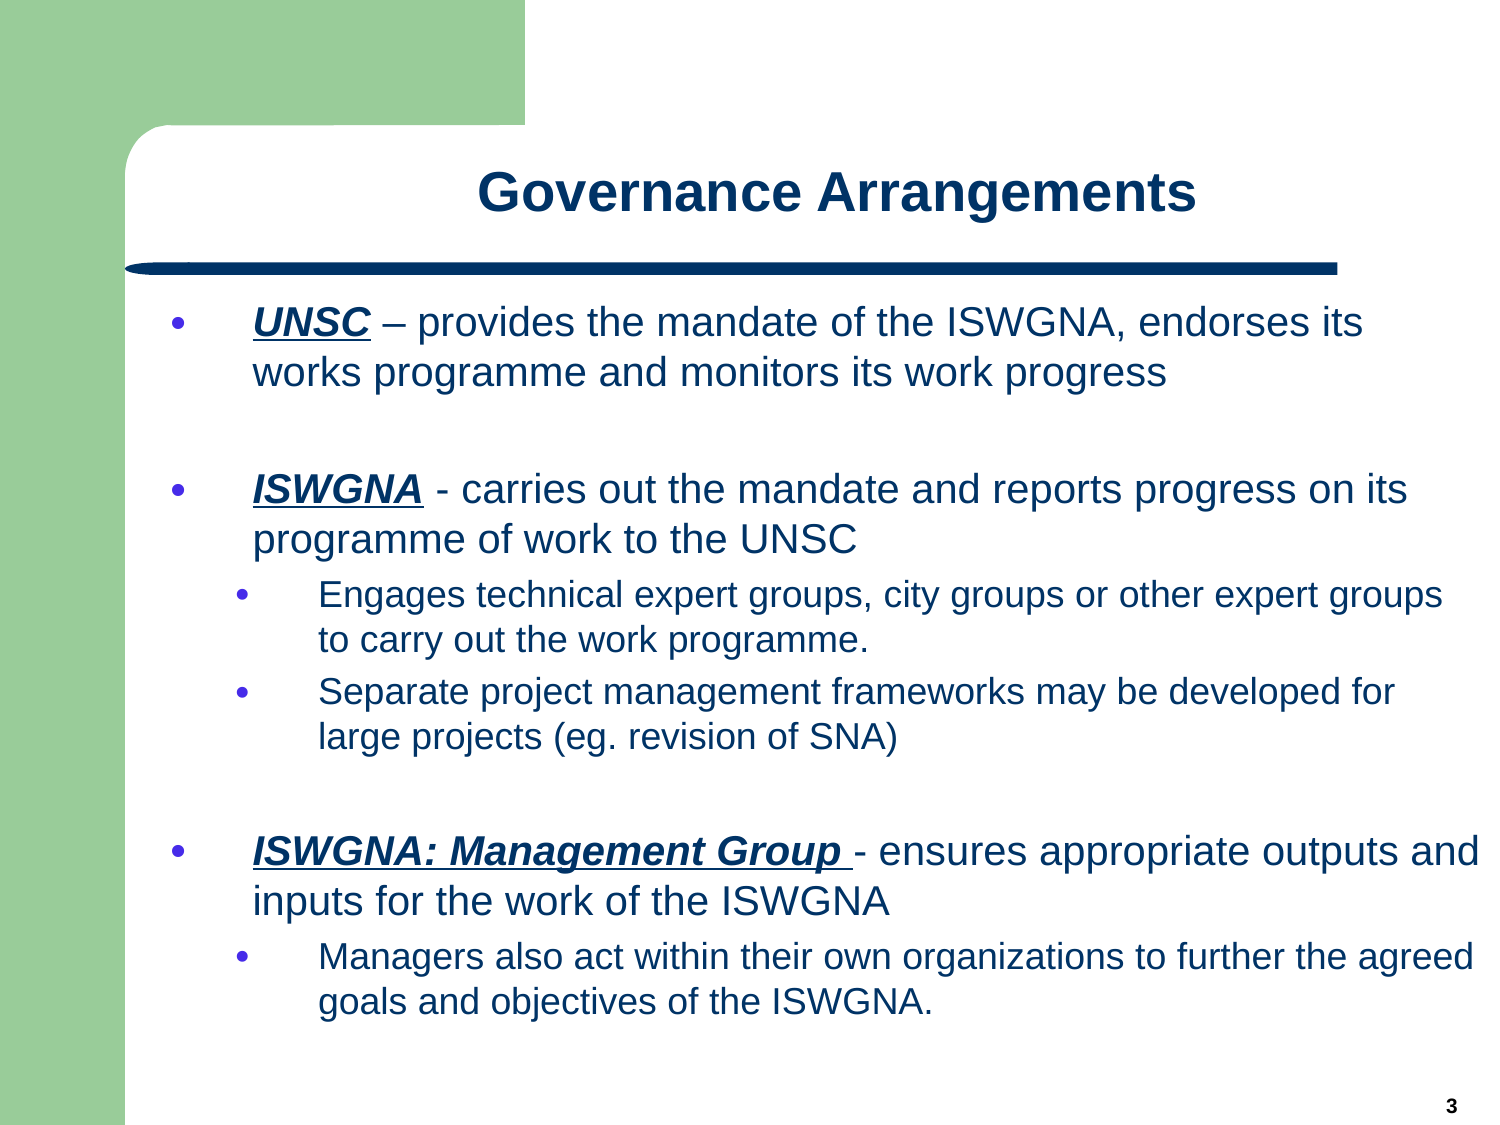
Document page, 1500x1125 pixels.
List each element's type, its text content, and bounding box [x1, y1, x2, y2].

title Governance Arrangements [174, 125, 1500, 263]
slide_number 3 [1403, 1074, 1500, 1125]
list UNSC – provides the mandate of the ISWGNA, endorses its works programme and monitors its work progress ISWGNA - carries out the mandate and reports progress on its programme of work to the UNSC Engages technical expert groups, city groups or other expert groups to carry out the work programme. Separate project management frameworks may be developed for large projects (eg. revision of SNA) ISWGNA: Management Group - ensures appropriate outputs and inputs for the work of the ISWGNA Managers also act within their own organizations to further the agreed goals and objectives of the ISWGNA. [150, 287, 1500, 1050]
